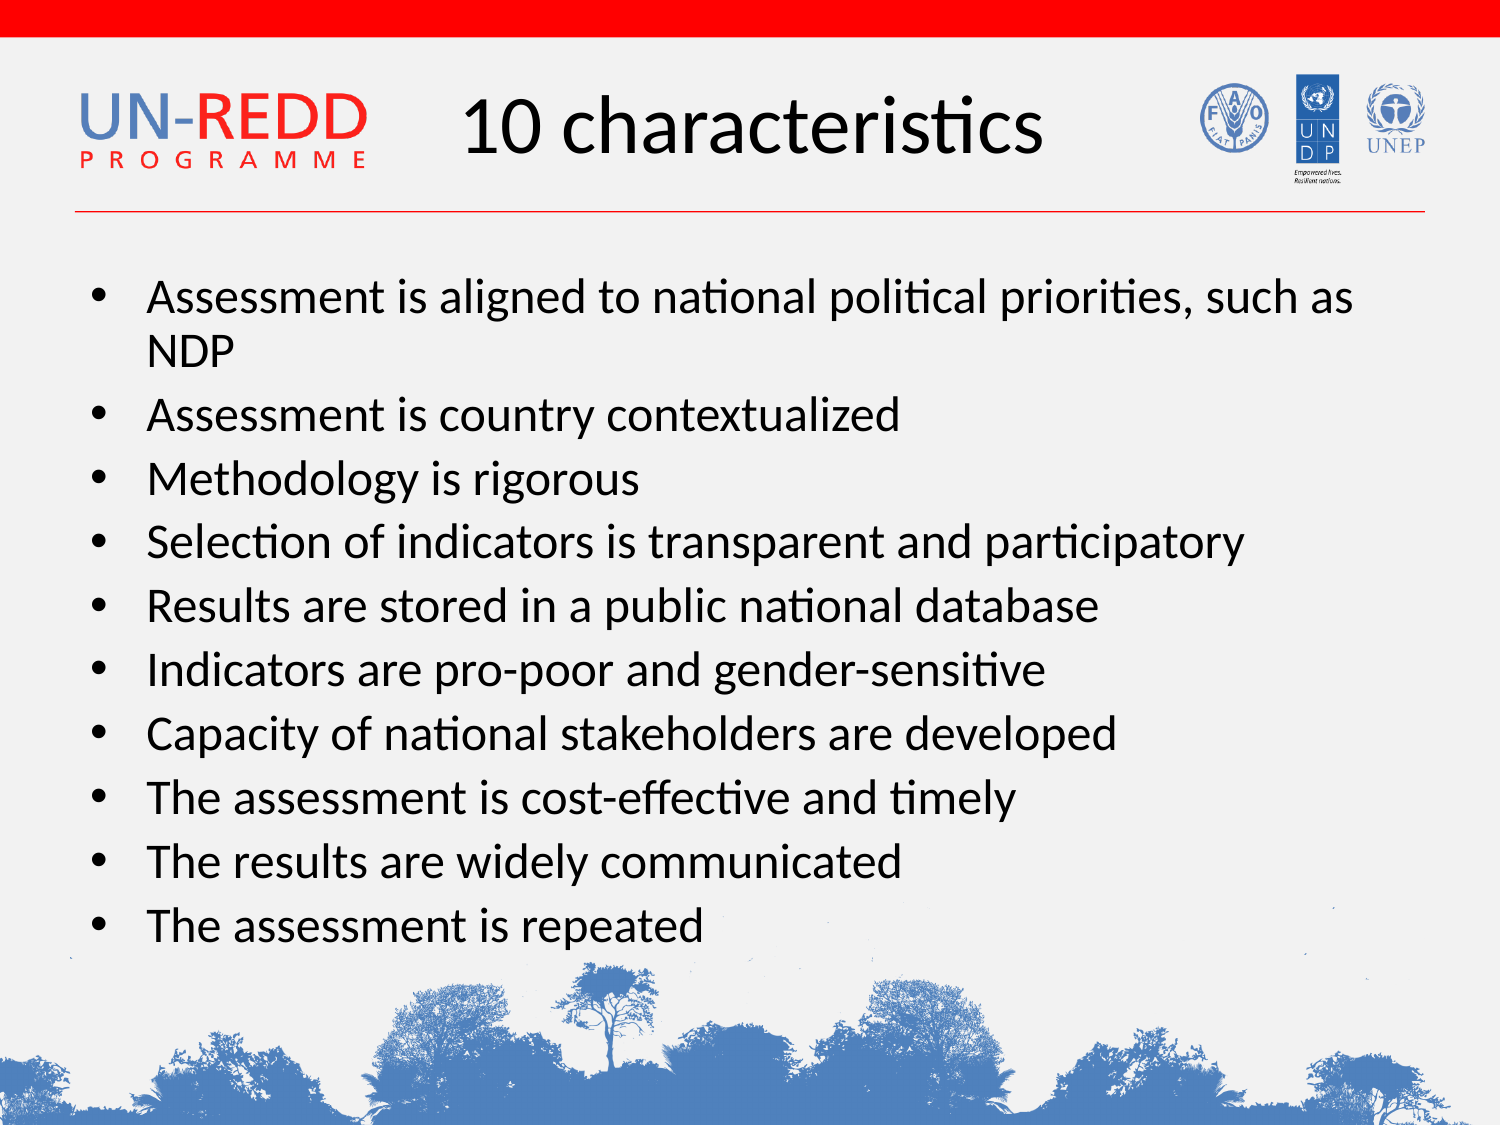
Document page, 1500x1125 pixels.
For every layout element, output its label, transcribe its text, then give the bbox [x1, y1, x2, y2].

picture [75, 83, 179, 174]
picture [0, 821, 1500, 1125]
title 10 characteristics [179, 62, 1325, 250]
list Assessment is aligned to national political priorities, such as NDP Assessment is country contextualized Methodology is rigorous Selection of indicators is transparent and participatory Results are stored in a public national database Indicators are pro-poor and gender-sensitive Capacity of national stakeholders are developed The assessment is cost-effective and timely The results are widely communicated The assessment is repeated [75, 262, 1425, 1059]
picture [1325, 74, 1425, 193]
